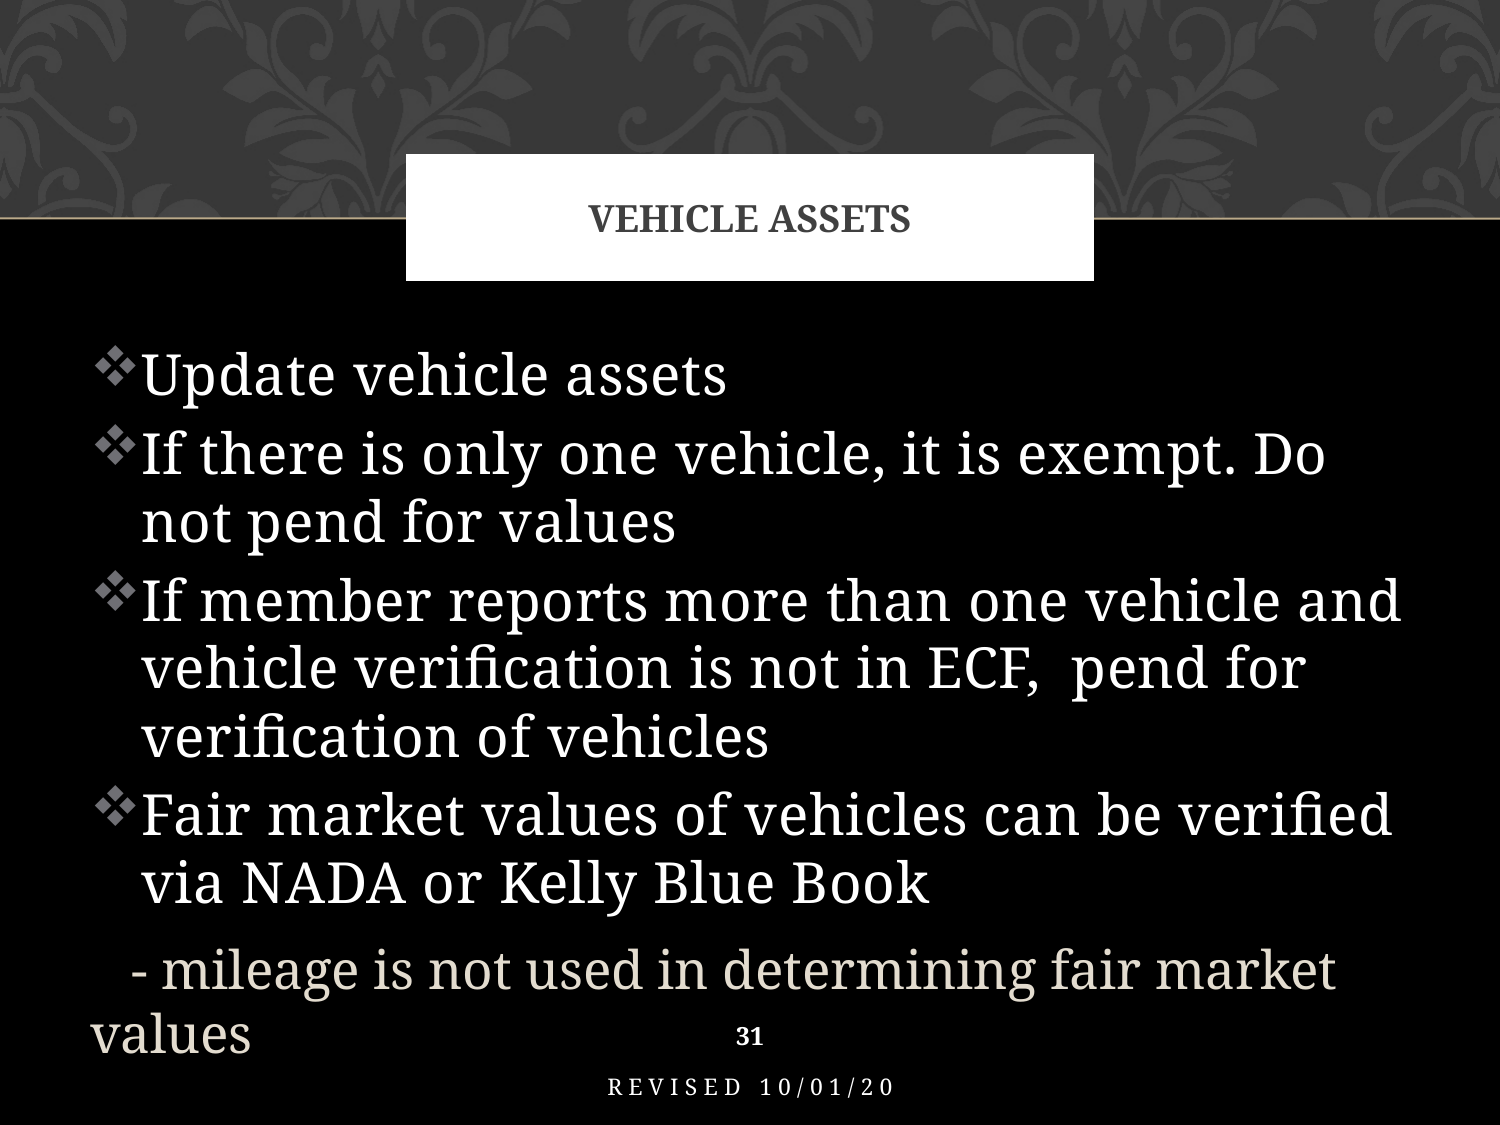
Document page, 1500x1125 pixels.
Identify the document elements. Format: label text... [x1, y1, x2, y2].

slide_number 31 [662, 1012, 838, 1063]
footer Revised 10/01/20 [237, 1064, 1263, 1112]
list Update vehicle assets If there is only one vehicle, it is exempt. Do not pend for values If member reports more than one vehicle and vehicle verification is not in ECF, pend for verification of vehicles Fair market values of vehicles can be verified via NADA or Kelly Blue Book - mileage is not used in determining fair market values [75, 331, 1425, 1075]
title Vehicle Assets [406, 154, 1094, 281]
